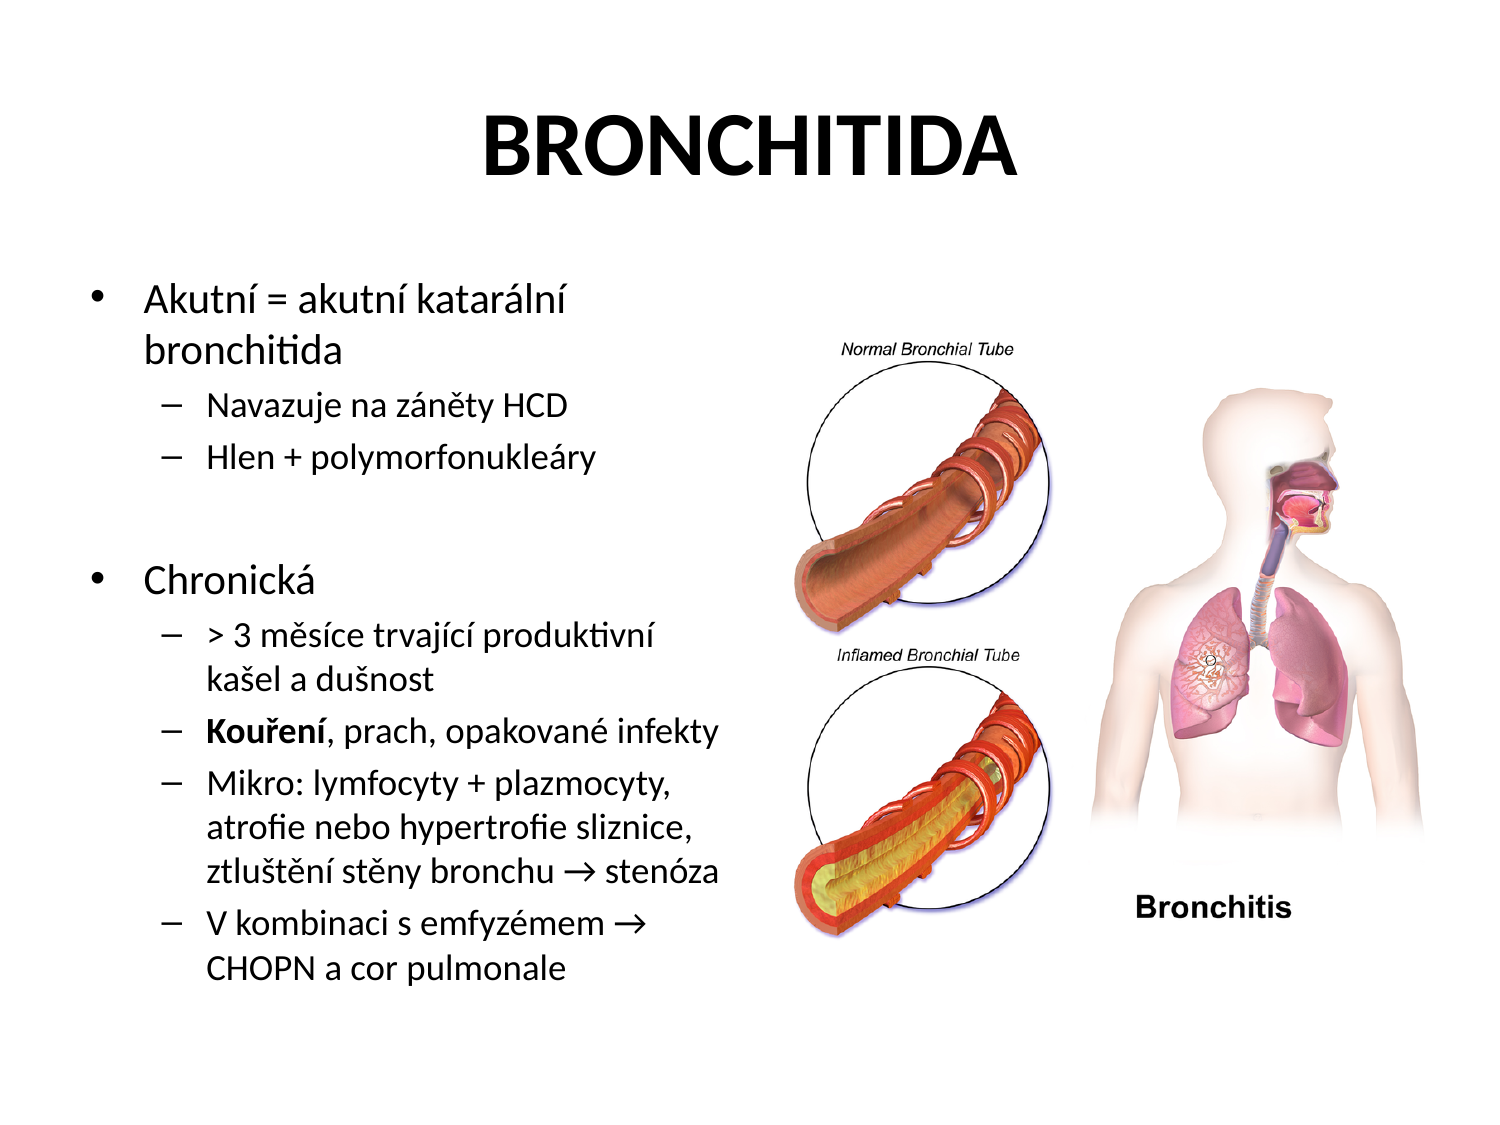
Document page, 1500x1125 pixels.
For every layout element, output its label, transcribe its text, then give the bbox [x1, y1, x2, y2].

title BRONCHITIDA [75, 45, 1425, 233]
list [762, 325, 1426, 942]
list Akutní = akutní katarální bronchitida Navazuje na záněty HCD Hlen + polymorfonukleáry Chronická > 3 měsíce trvající produktivní kašel a dušnost Kouření, prach, opakované infekty Mikro: lymfocyty + plazmocyty, atrofie nebo hypertrofie sliznice, ztluštění stěny bronchu → stenóza V kombinaci s emfyzémem → CHOPN a cor pulmonale [75, 262, 738, 1005]
